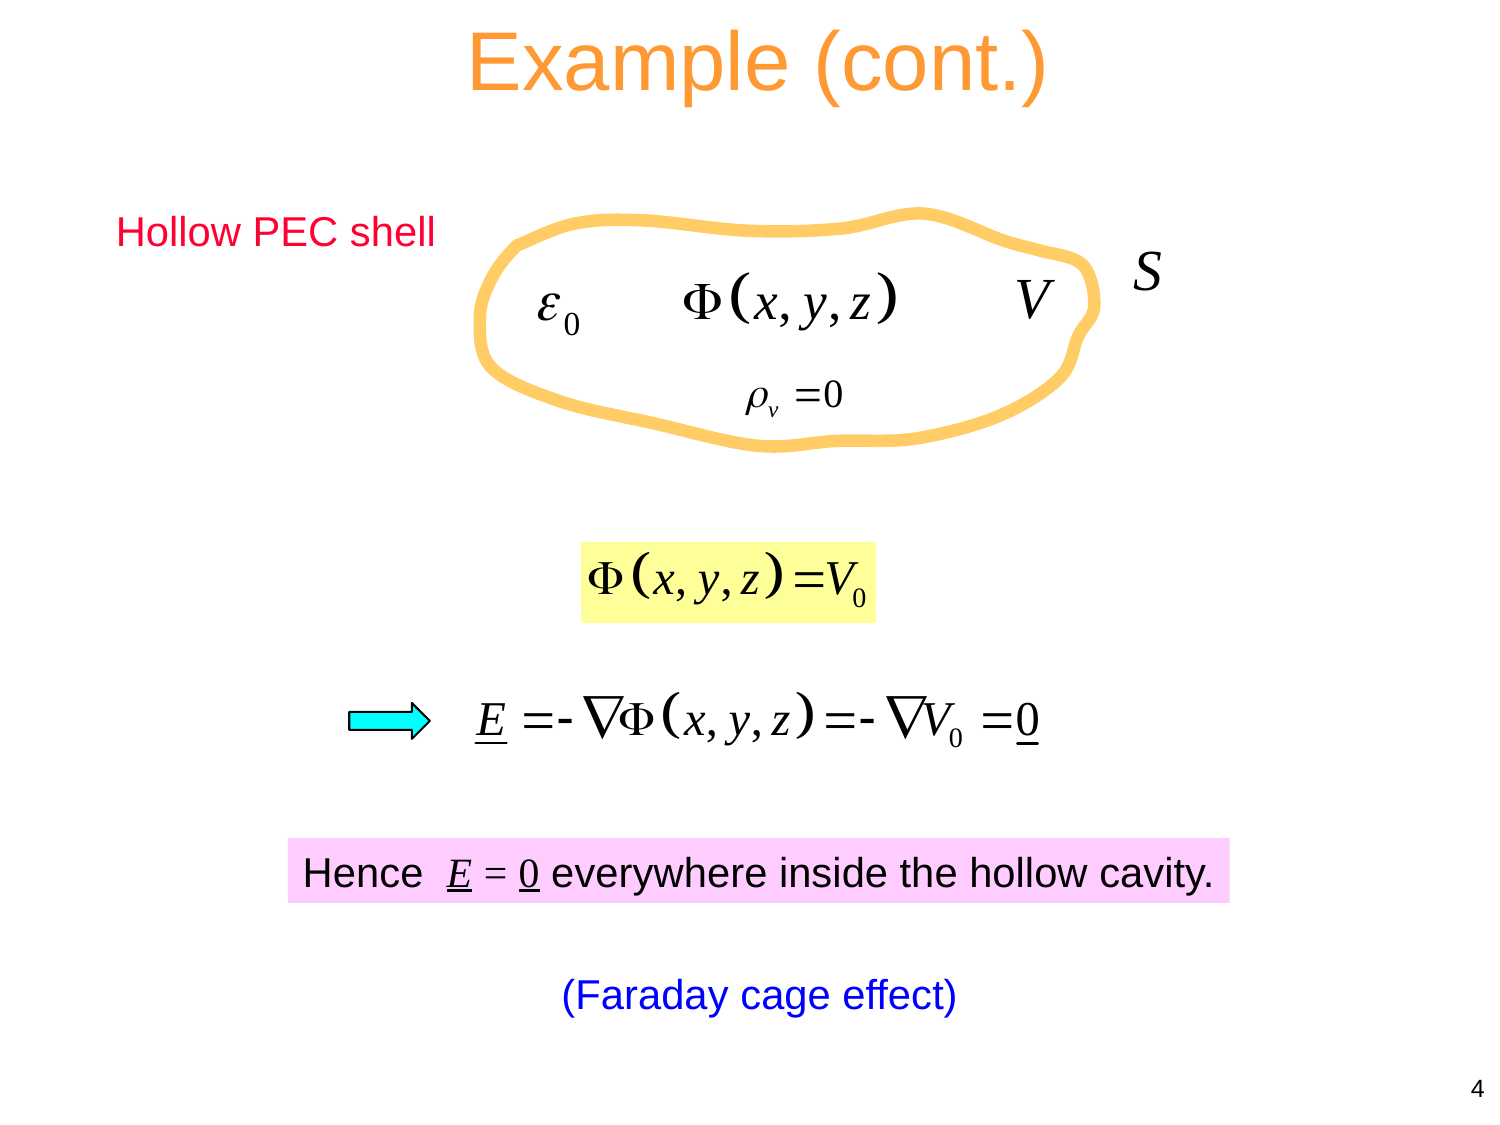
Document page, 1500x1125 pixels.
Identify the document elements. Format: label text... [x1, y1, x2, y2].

slide_number 4 [1187, 1050, 1500, 1125]
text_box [477, 211, 1177, 449]
text_box (Faraday cage effect) [546, 960, 973, 1025]
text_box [581, 541, 876, 624]
text_box Example (cont.) [443, 0, 1074, 115]
text_box Hollow PEC shell [101, 196, 452, 262]
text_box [467, 682, 1049, 764]
text_box [349, 702, 430, 739]
text_box Hence E = 0 everywhere inside the hollow cavity. [287, 838, 1230, 903]
